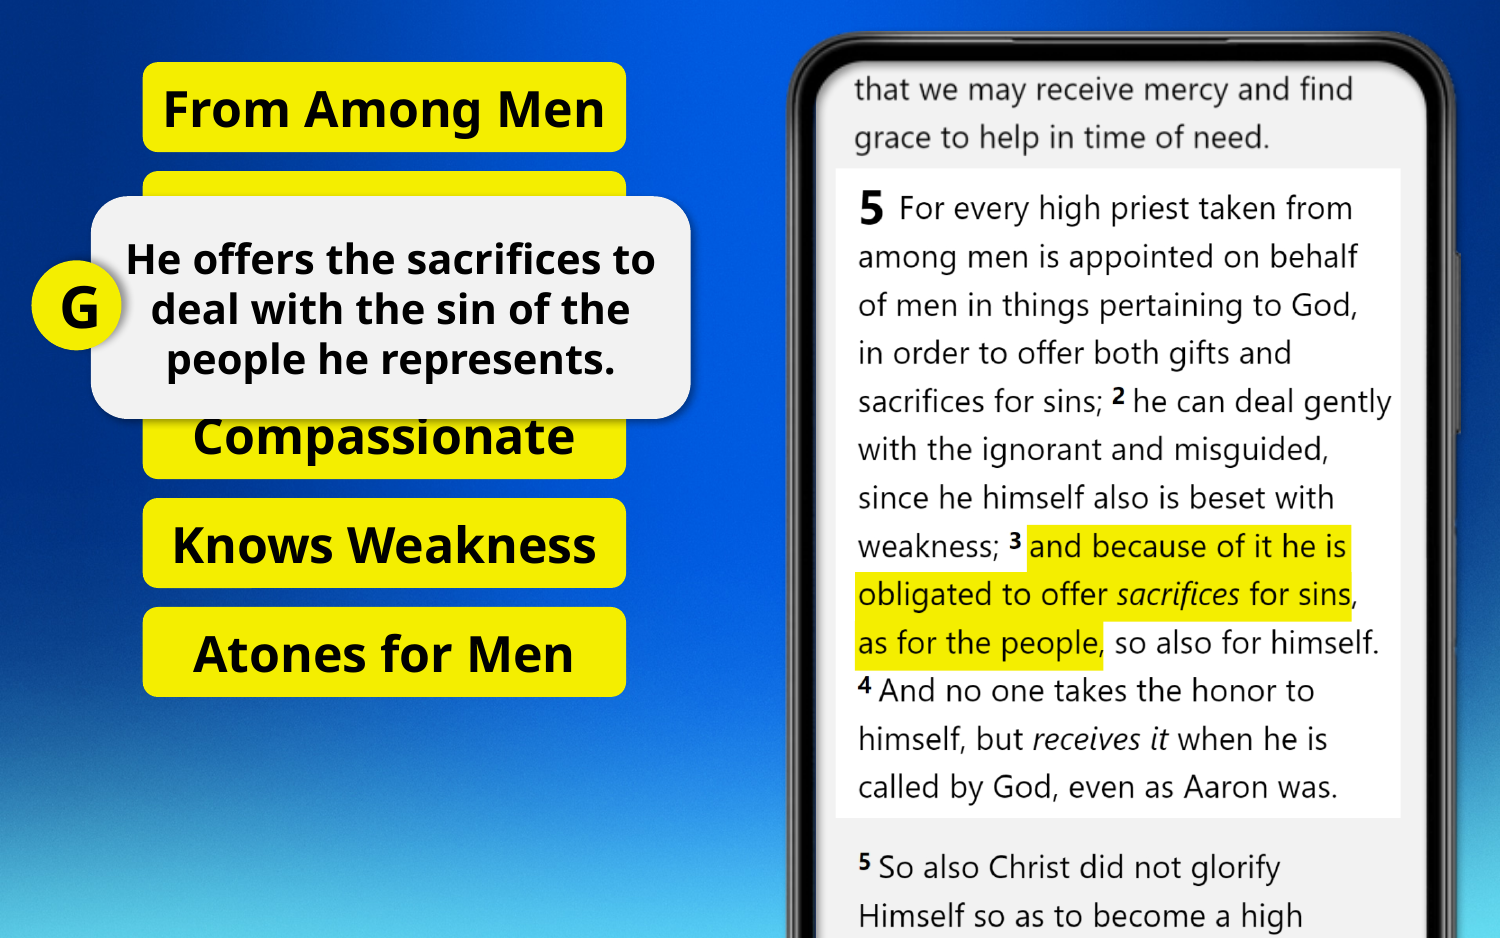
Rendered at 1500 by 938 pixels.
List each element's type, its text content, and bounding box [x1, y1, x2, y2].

text_box Representative [141, 170, 628, 194]
picture [0, 0, 1500, 938]
text_box Compassionate [141, 429, 628, 481]
text_box From Among Men [141, 61, 628, 154]
text_box Knows Weakness [141, 496, 628, 590]
text_box G [30, 259, 123, 352]
text_box He offers the sacrifices to deal with the sin of the people he represents. [89, 195, 692, 421]
text_box Atones for Men [141, 605, 628, 699]
